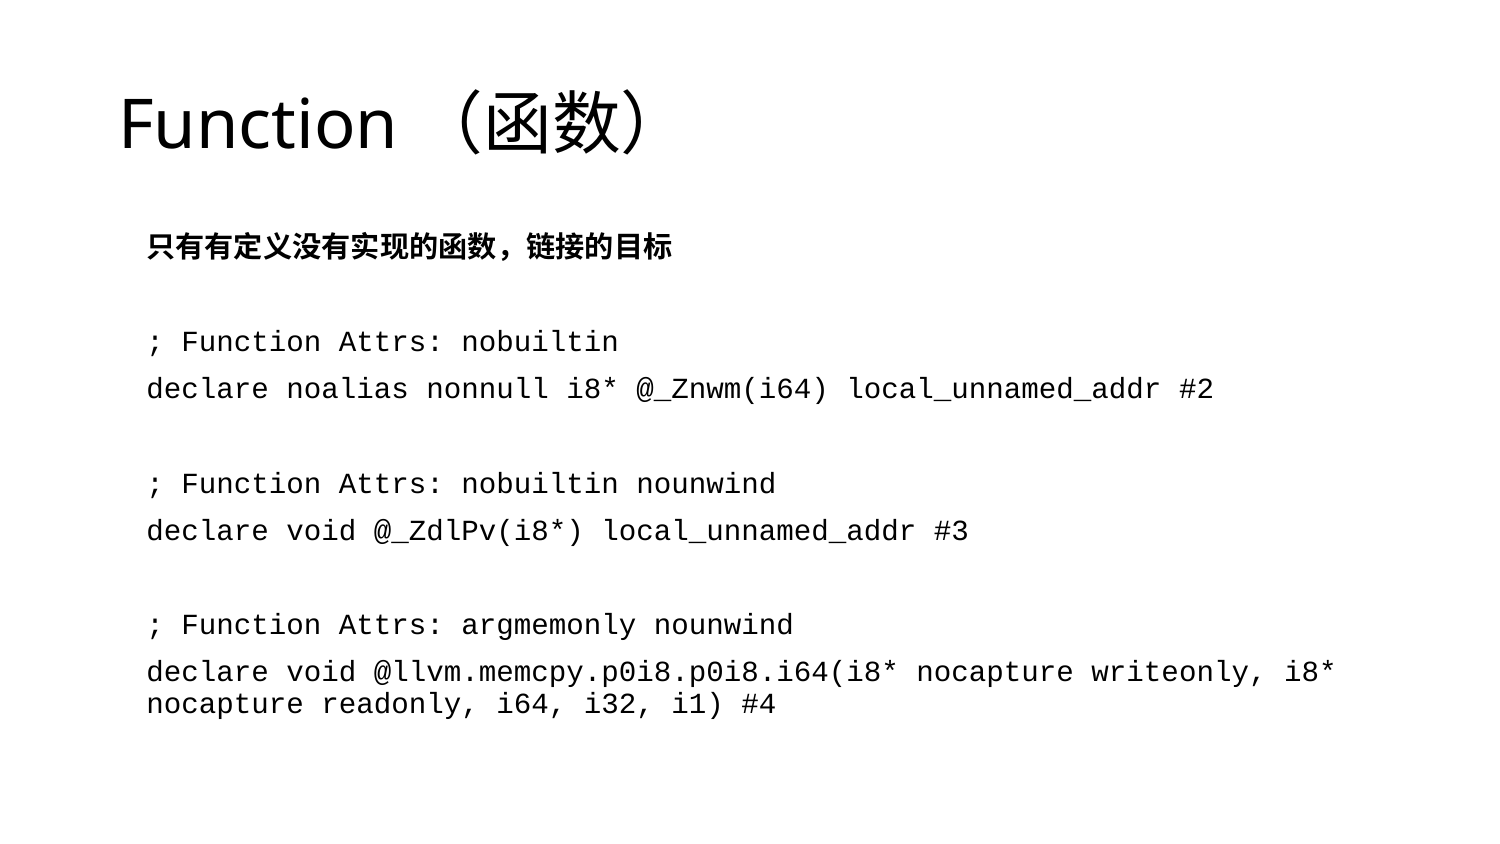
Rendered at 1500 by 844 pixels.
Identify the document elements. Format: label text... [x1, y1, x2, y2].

list 只有有定义没有实现的函数，链接的目标 ; Function Attrs: nobuiltin declare noalias nonnull i8* @_Znwm(i64) local_unnamed_addr #2 ; Function Attrs: nobuiltin nounwind declare void @_ZdlPv(i8*) local_unnamed_addr #3 ; Function Attrs: argmemonly nounwind declare void @llvm.memcpy.p0i8.p0i8.i64(i8* nocapture writeonly, i8* nocapture readonly, i64, i32, i1) #4 [103, 224, 1397, 760]
title Function（函数） [103, 44, 1397, 208]
